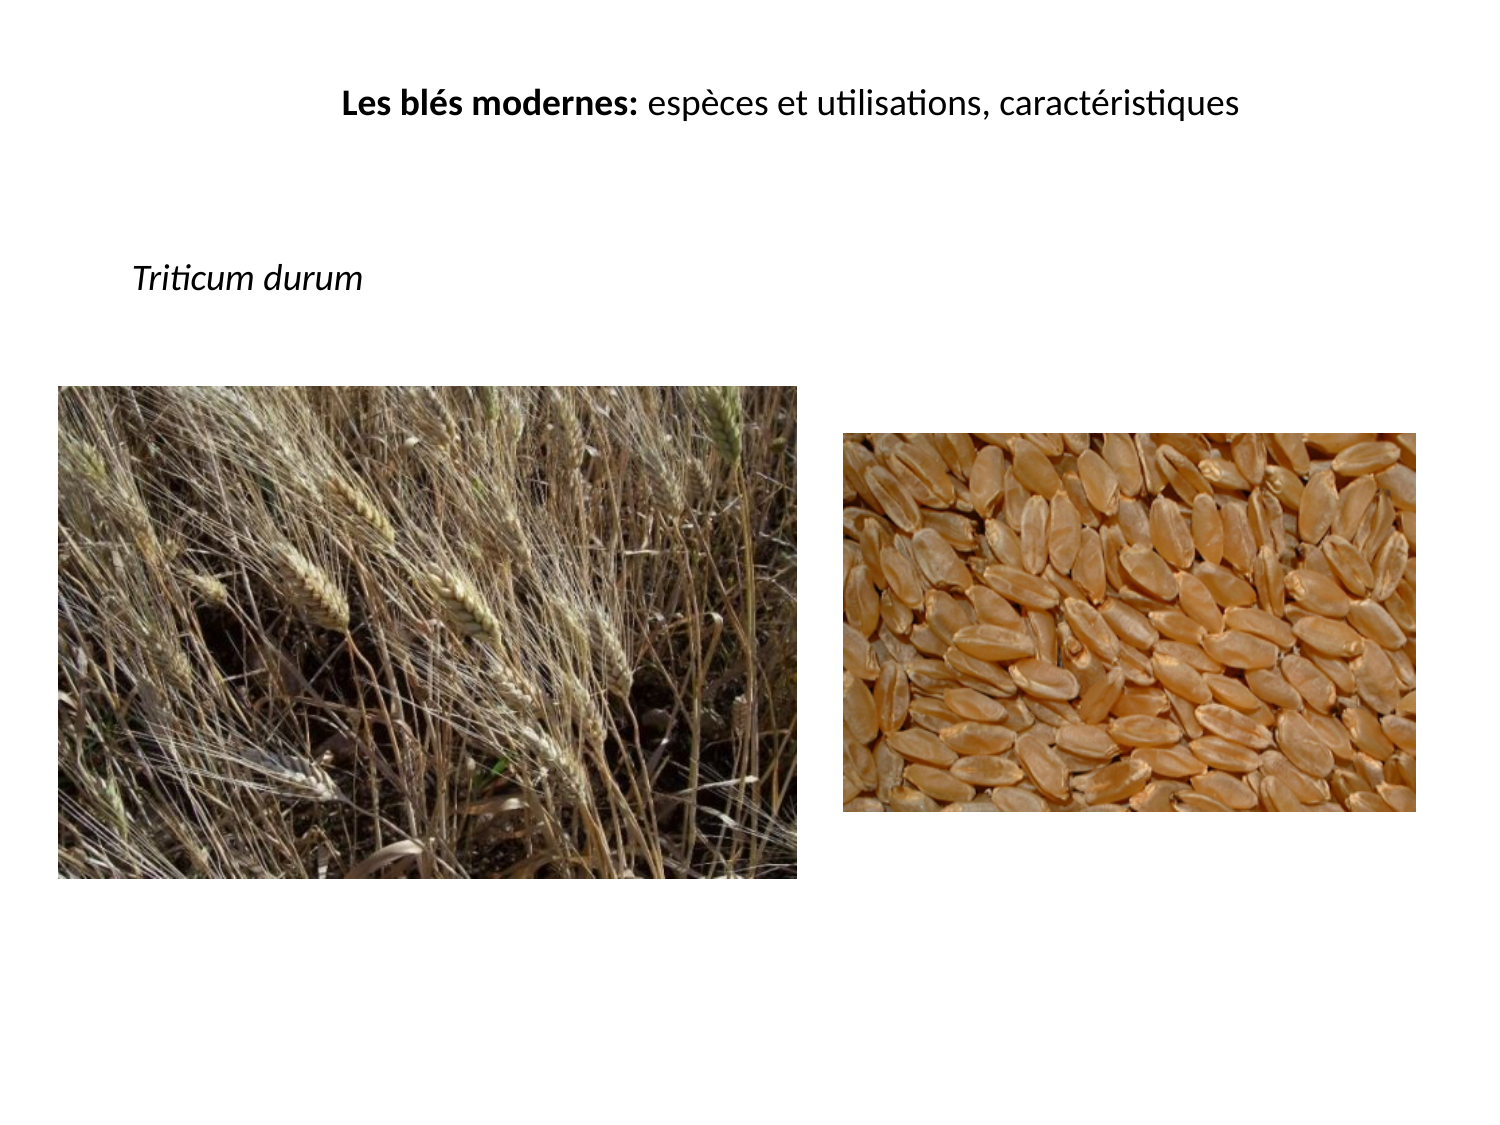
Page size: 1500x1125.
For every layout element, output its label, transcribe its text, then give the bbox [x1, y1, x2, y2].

text_box Triticum durum [117, 246, 1090, 306]
picture [843, 433, 1416, 812]
picture [58, 386, 797, 880]
text_box Les blés modernes: espèces et utilisations, caractéristiques [140, 70, 1442, 175]
